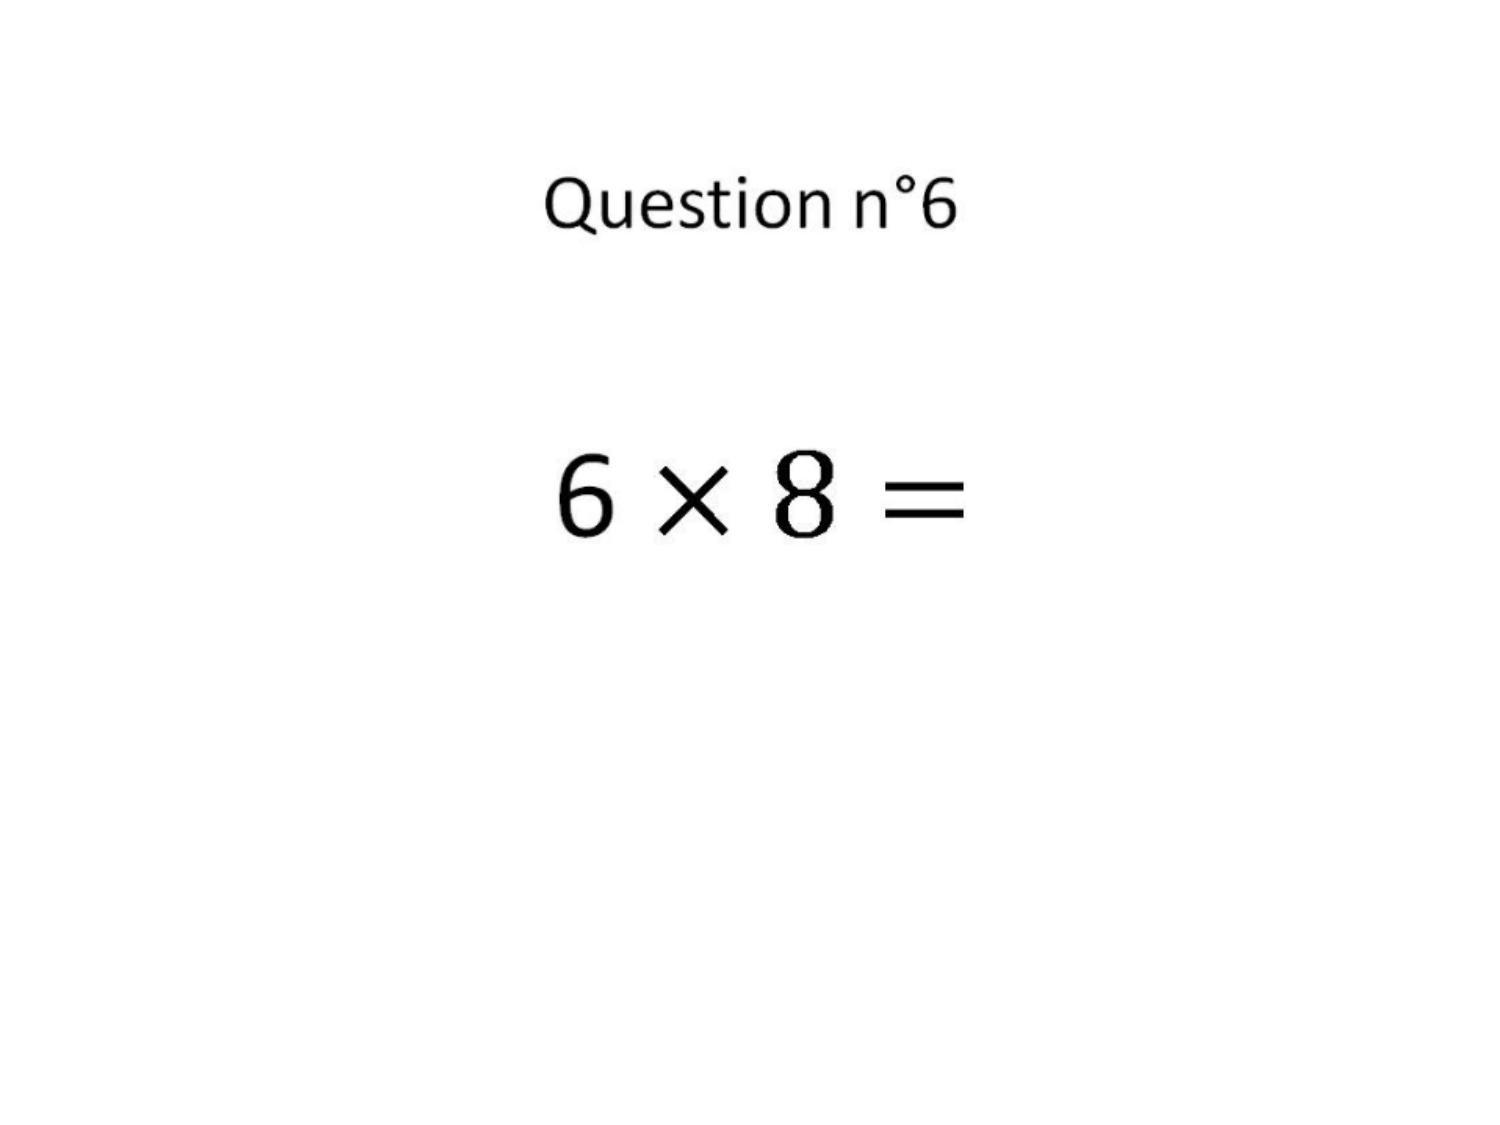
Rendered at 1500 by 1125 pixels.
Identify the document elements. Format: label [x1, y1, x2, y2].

list [466, 125, 1075, 620]
